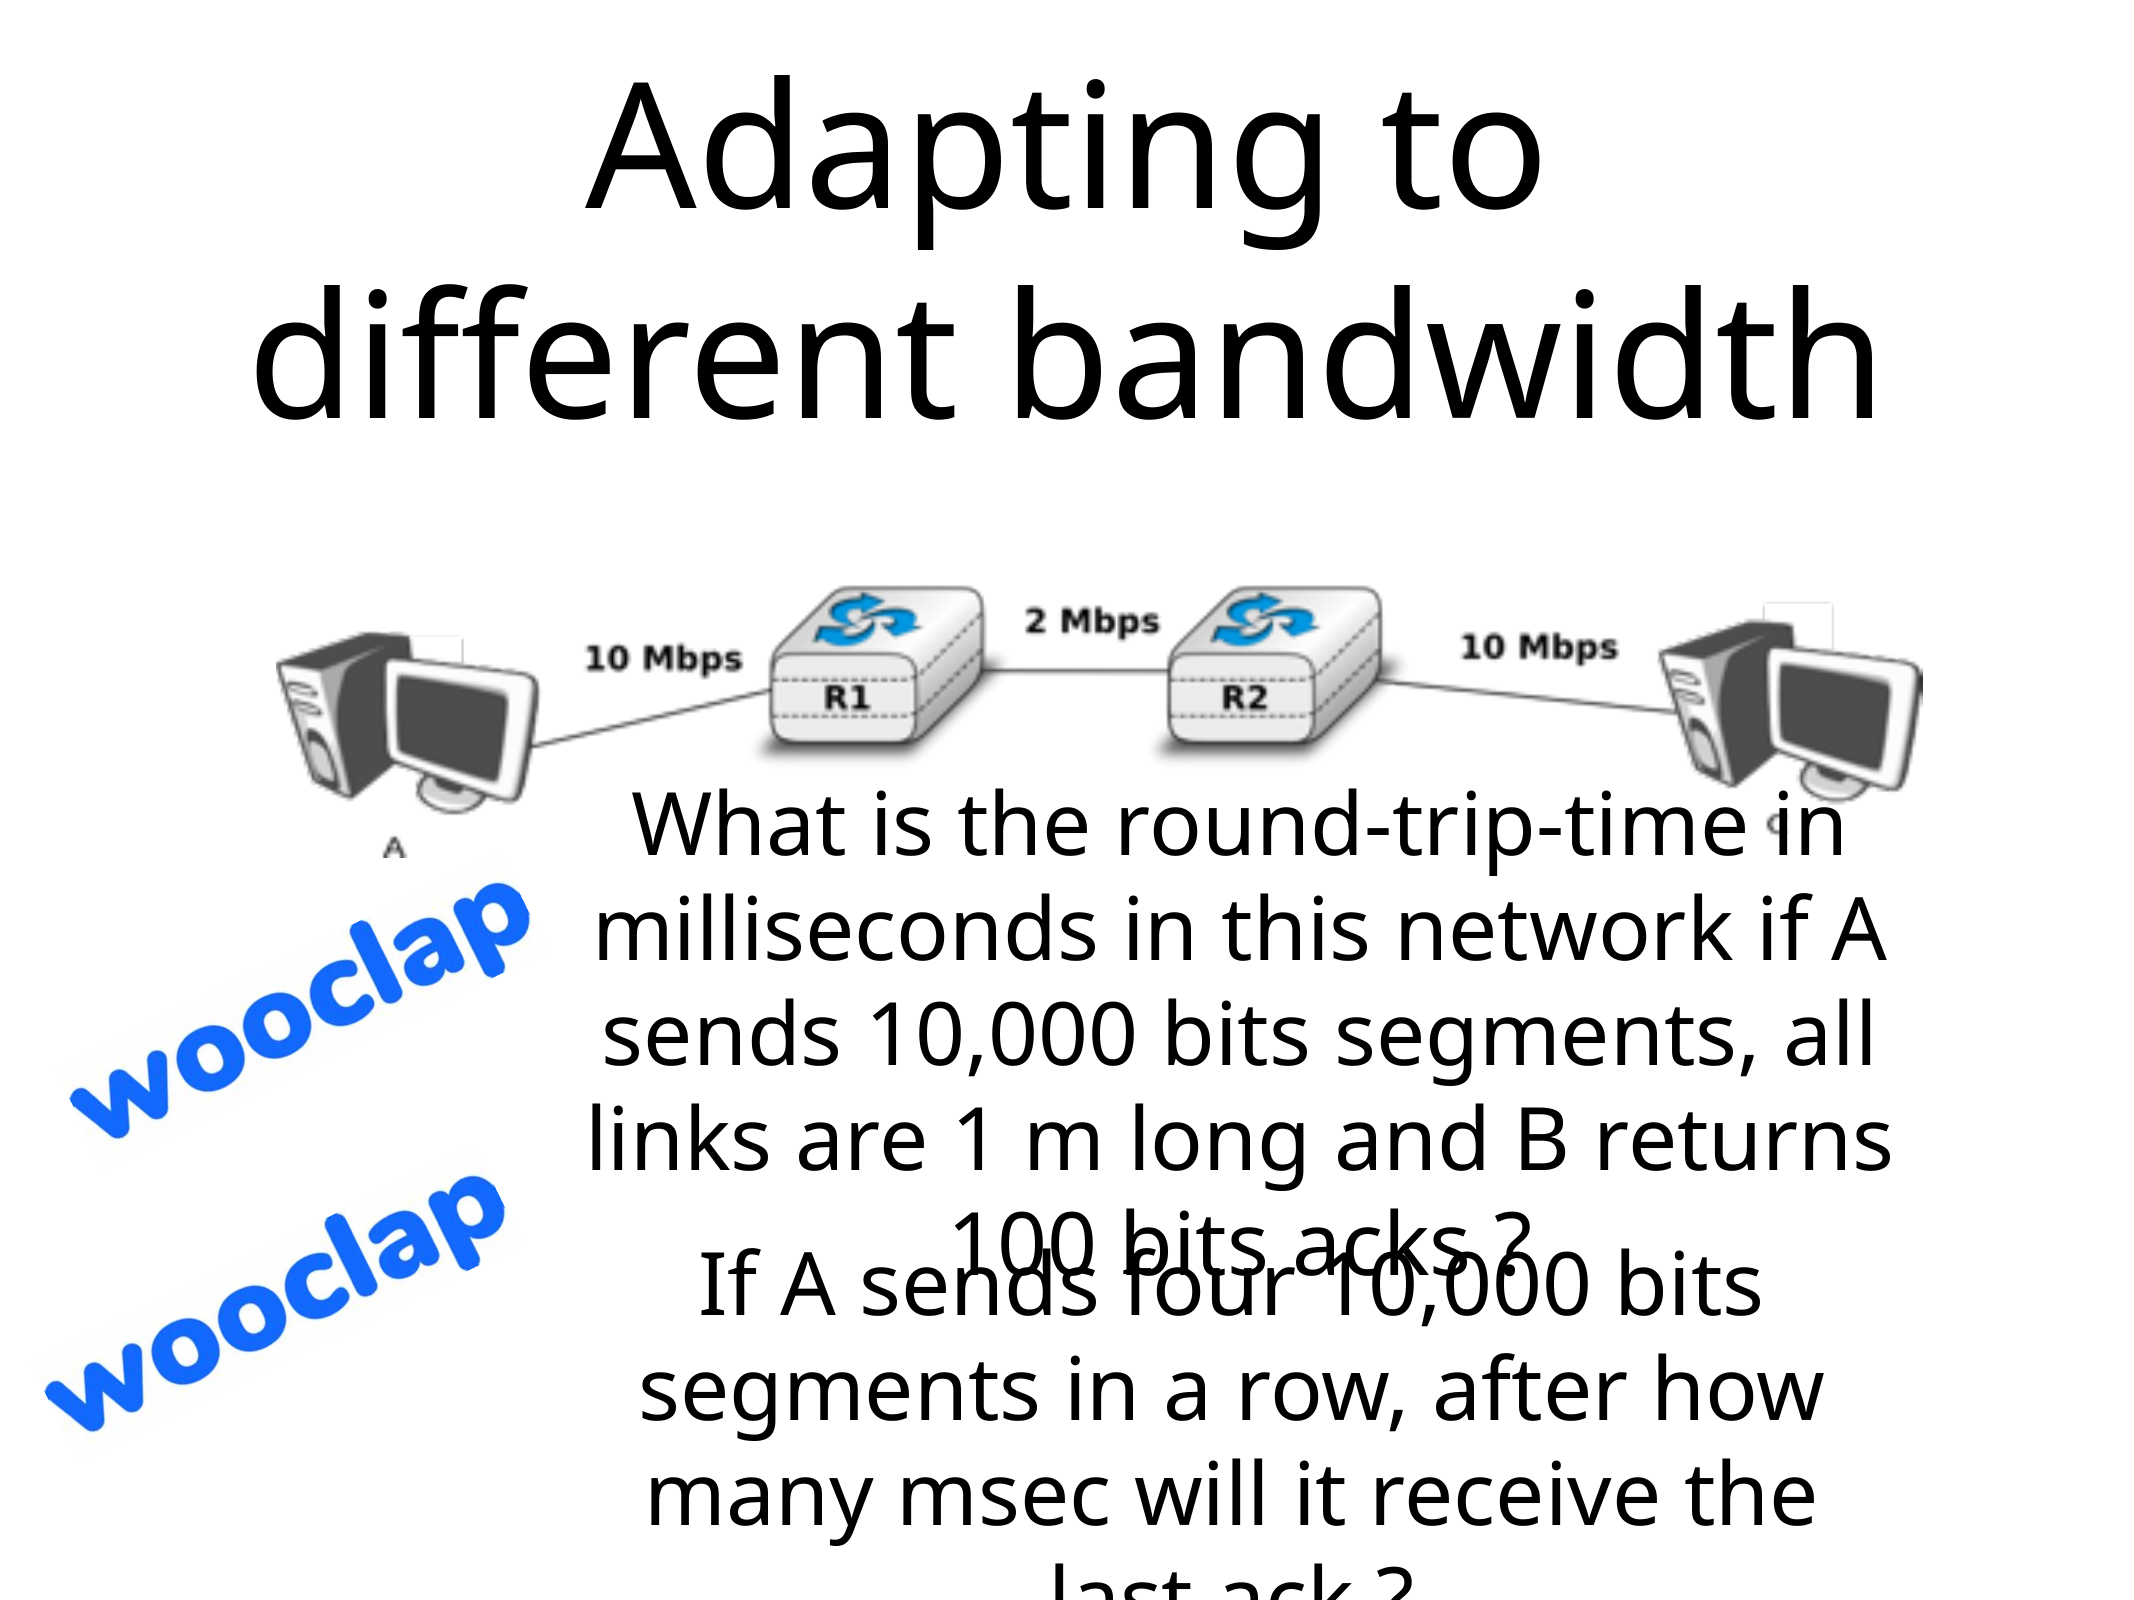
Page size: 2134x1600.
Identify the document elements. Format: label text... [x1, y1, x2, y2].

text_box What is the round-trip-time in milliseconds in this network if A sends 10,000 bits segments, all links are 1 m long and B returns 100 bits acks ? [489, 760, 1991, 1301]
picture [54, 527, 1923, 1169]
text_box If A sends four 10,000 bits segments in a row, after how many msec will it receive the last ack ? [553, 1220, 1910, 1600]
picture [29, 1146, 525, 1462]
title Adapting to different bandwidth [209, 43, 1927, 444]
